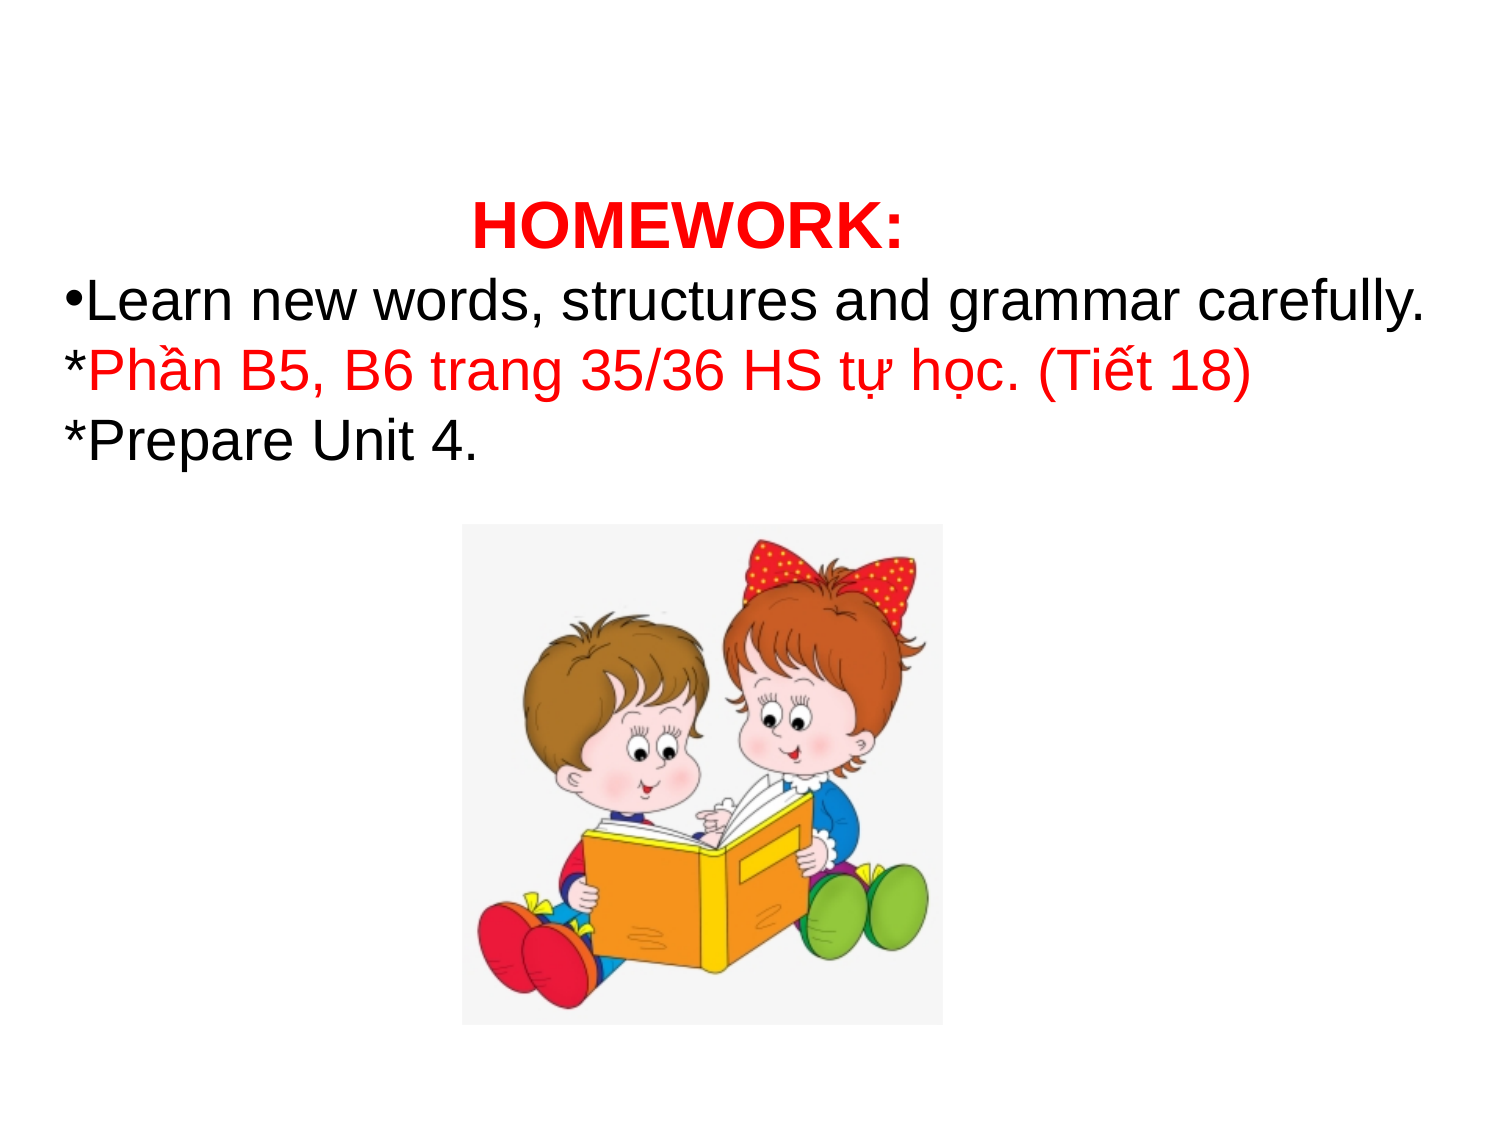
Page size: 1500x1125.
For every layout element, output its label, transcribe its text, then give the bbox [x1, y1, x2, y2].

picture [462, 524, 943, 1026]
text_box HOMEWORK: Learn new words, structures and grammar carefully. *Phần B5, B6 trang 35/36 HS tự học. (Tiết 18) *Prepare Unit 4. [50, 174, 1450, 480]
